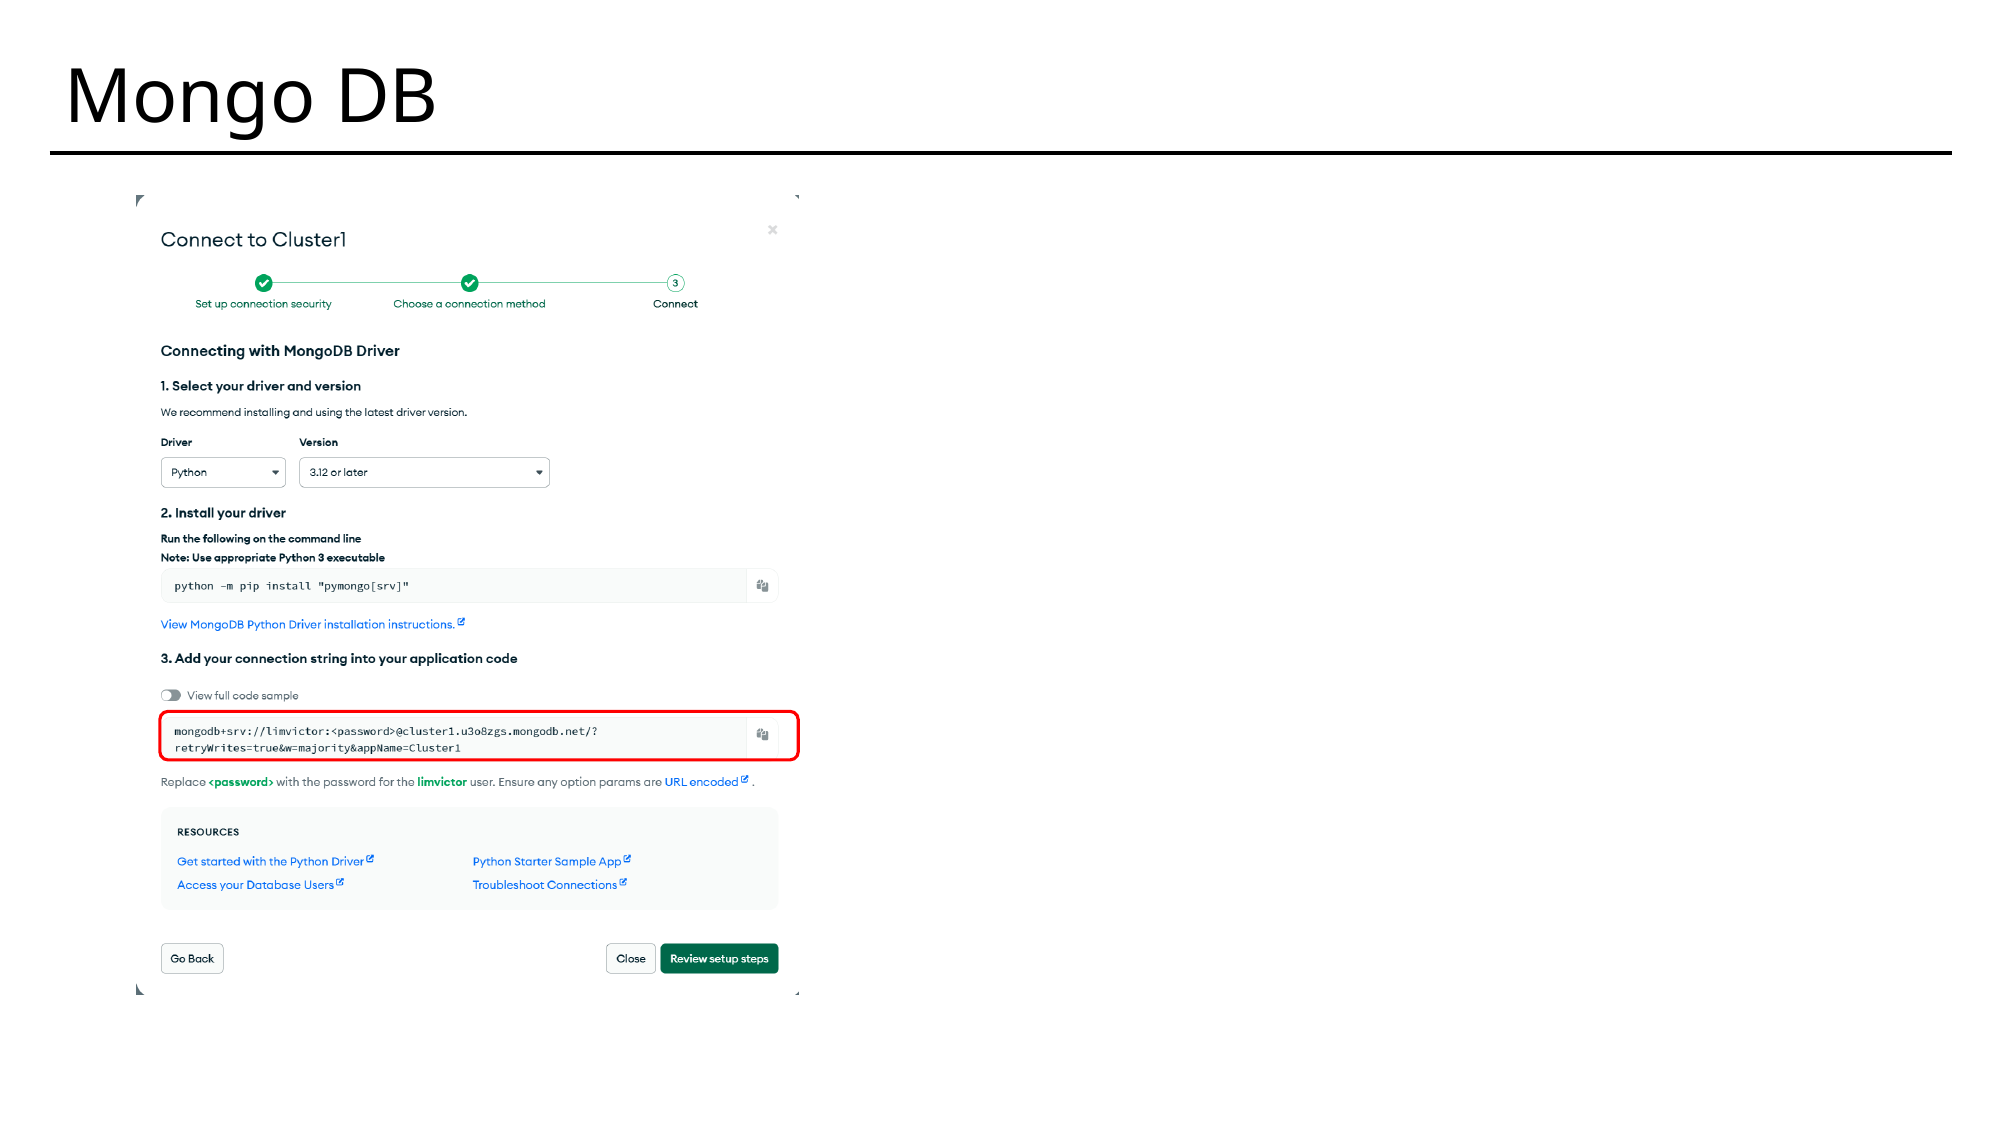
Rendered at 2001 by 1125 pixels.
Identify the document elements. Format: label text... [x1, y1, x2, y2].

picture [136, 195, 799, 995]
text_box Mongo DB [49, 39, 779, 145]
